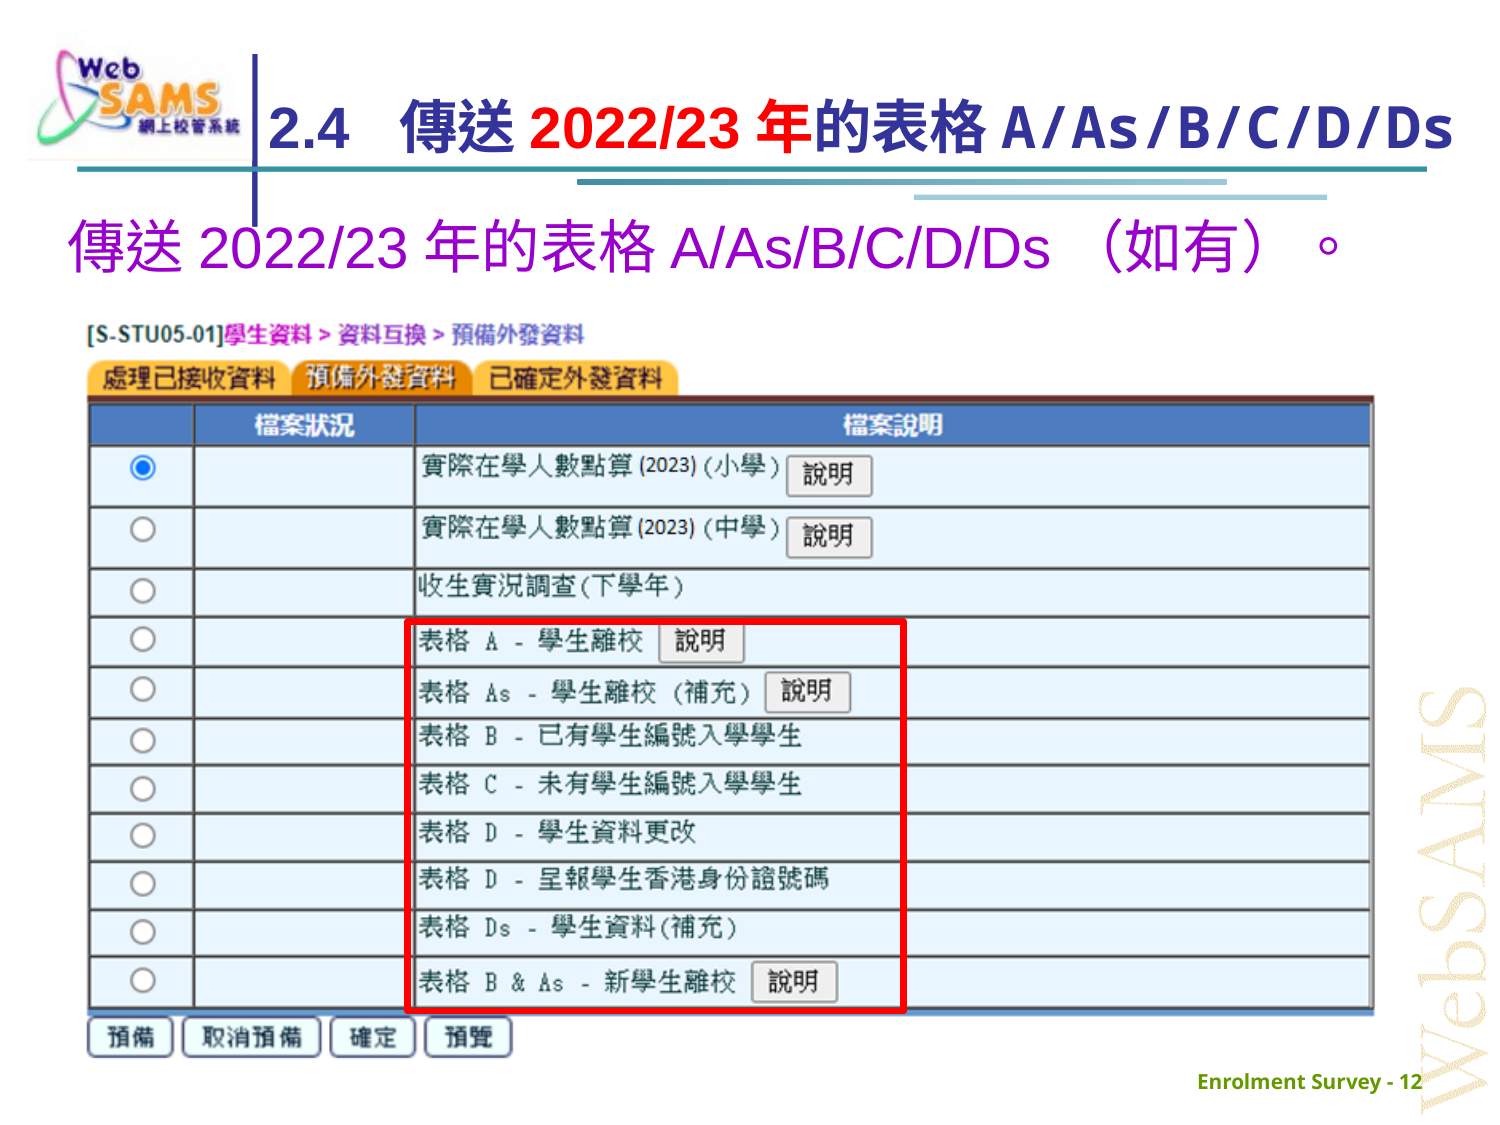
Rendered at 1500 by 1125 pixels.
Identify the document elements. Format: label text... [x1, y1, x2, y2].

picture [76, 314, 1392, 1071]
slide_number Enrolment Survey - 12 [1125, 1029, 1438, 1105]
picture [27, 29, 253, 161]
picture [1393, 679, 1500, 1117]
title 2.4 傳送2022/23年的表格A/As/B/C/D/Ds [253, 42, 1500, 168]
text_box 傳送2022/23年的表格A/As/B/C/D/Ds（如有）。 [53, 203, 1365, 289]
